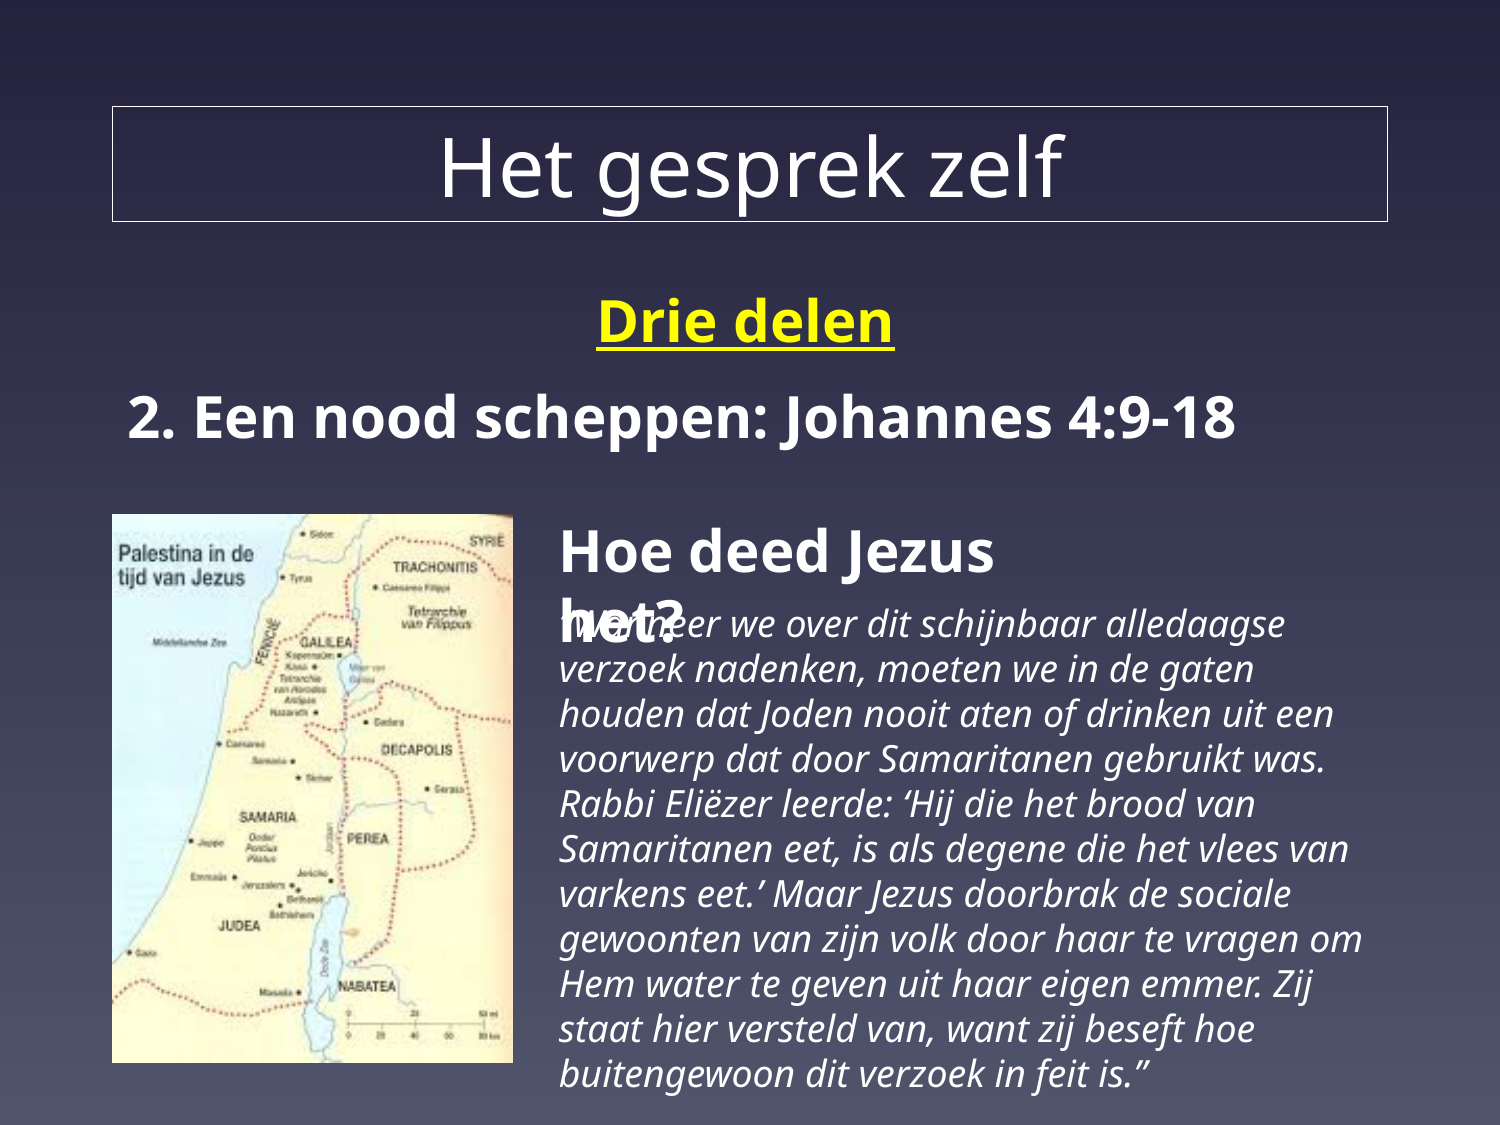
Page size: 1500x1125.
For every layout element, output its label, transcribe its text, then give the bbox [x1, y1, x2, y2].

text_box Drie delen [221, 276, 1271, 362]
text_box Hoe deed Jezus het? [543, 506, 1112, 592]
text_box 2. Een nood scheppen: Johannes 4:9-18 [112, 372, 1407, 458]
text_box “Wanneer we over dit schijnbaar alledaagse verzoek nadenken, moeten we in de gaten houden dat Joden nooit aten of drinken uit een voorwerp dat door Samaritanen gebruikt was. Rabbi Eliëzer leerde: ‘Hij die het brood van Samaritanen eet, is als degene die het vlees van varkens eet.’ Maar Jezus doorbrak de sociale gewoonten van zijn volk door haar te vragen om Hem water te geven uit haar eigen emmer. Zij staat hier versteld van, want zij beseft hoe buitengewoon dit verzoek in feit is.” [543, 592, 1388, 1103]
picture [112, 513, 513, 1063]
title Het gesprek zelf [112, 106, 1388, 222]
